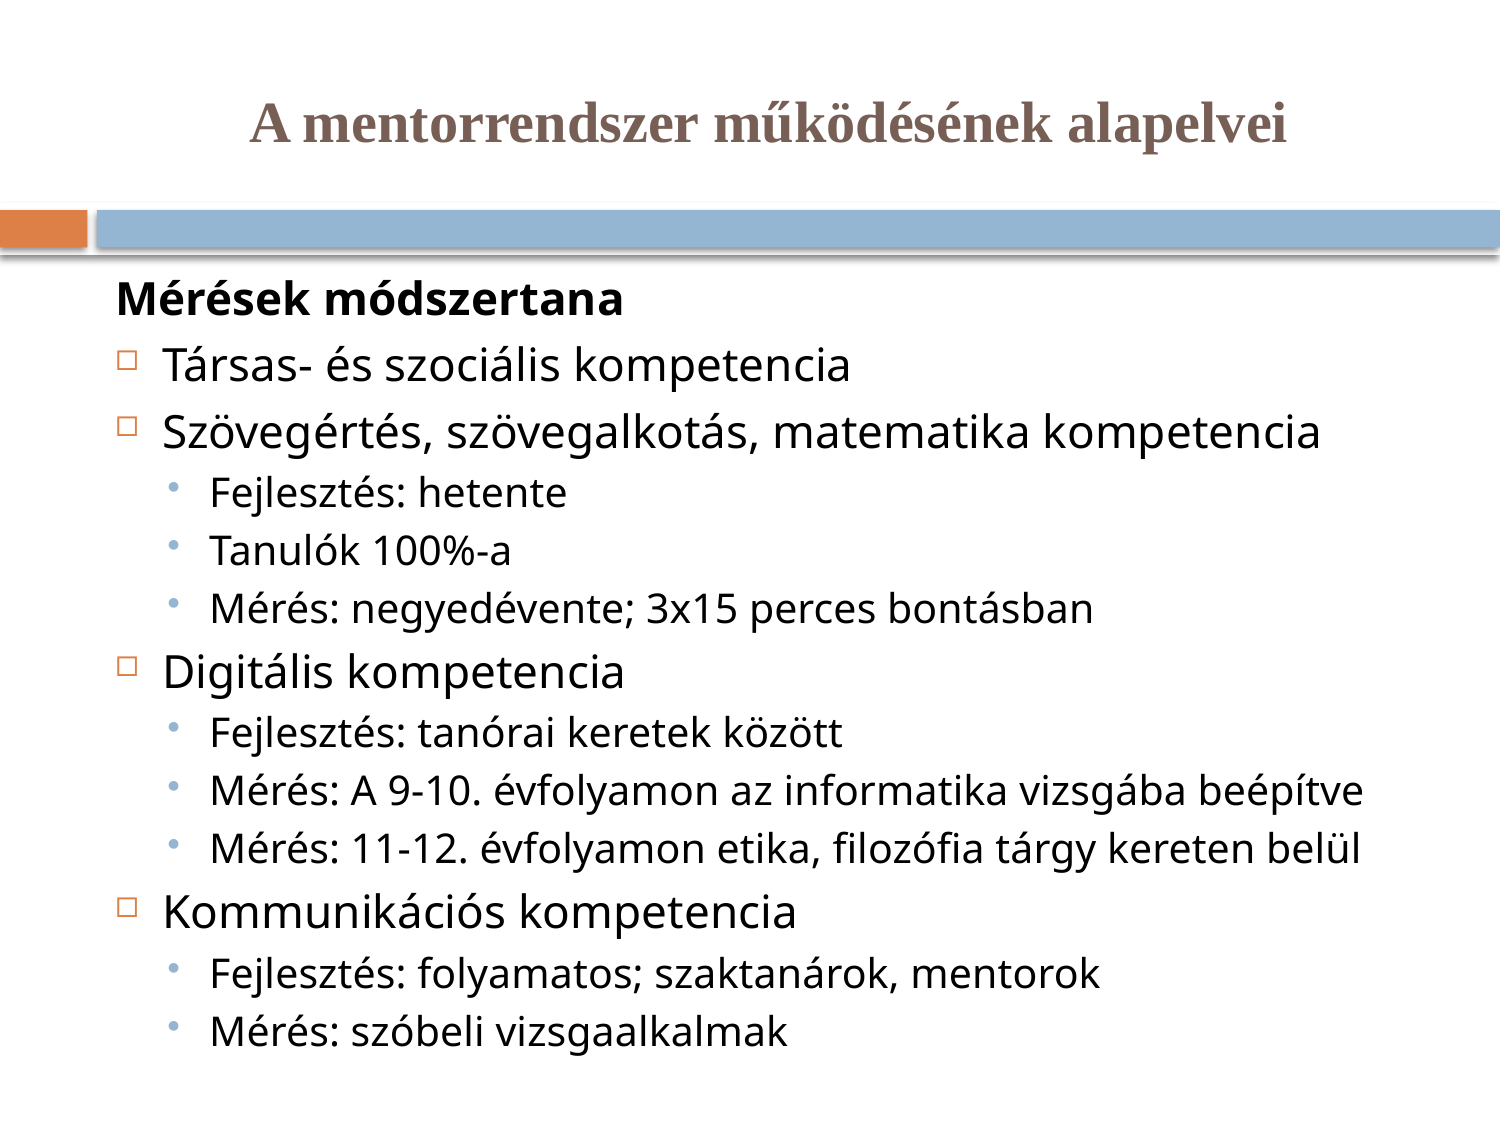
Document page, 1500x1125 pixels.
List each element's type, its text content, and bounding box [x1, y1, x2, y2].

title A mentorrendszer működésének alapelvei [100, 37, 1438, 200]
list Mérések módszertana Társas- és szociális kompetencia Szövegértés, szövegalkotás, matematika kompetencia Fejlesztés: hetente Tanulók 100%-a Mérés: negyedévente; 3x15 perces bontásban Digitális kompetencia Fejlesztés: tanórai keretek között Mérés: A 9-10. évfolyamon az informatika vizsgába beépítve Mérés: 11-12. évfolyamon etika, filozófia tárgy kereten belül Kommunikációs kompetencia Fejlesztés: folyamatos; szaktanárok, mentorok Mérés: szóbeli vizsgaalkalmak [100, 262, 1438, 1083]
